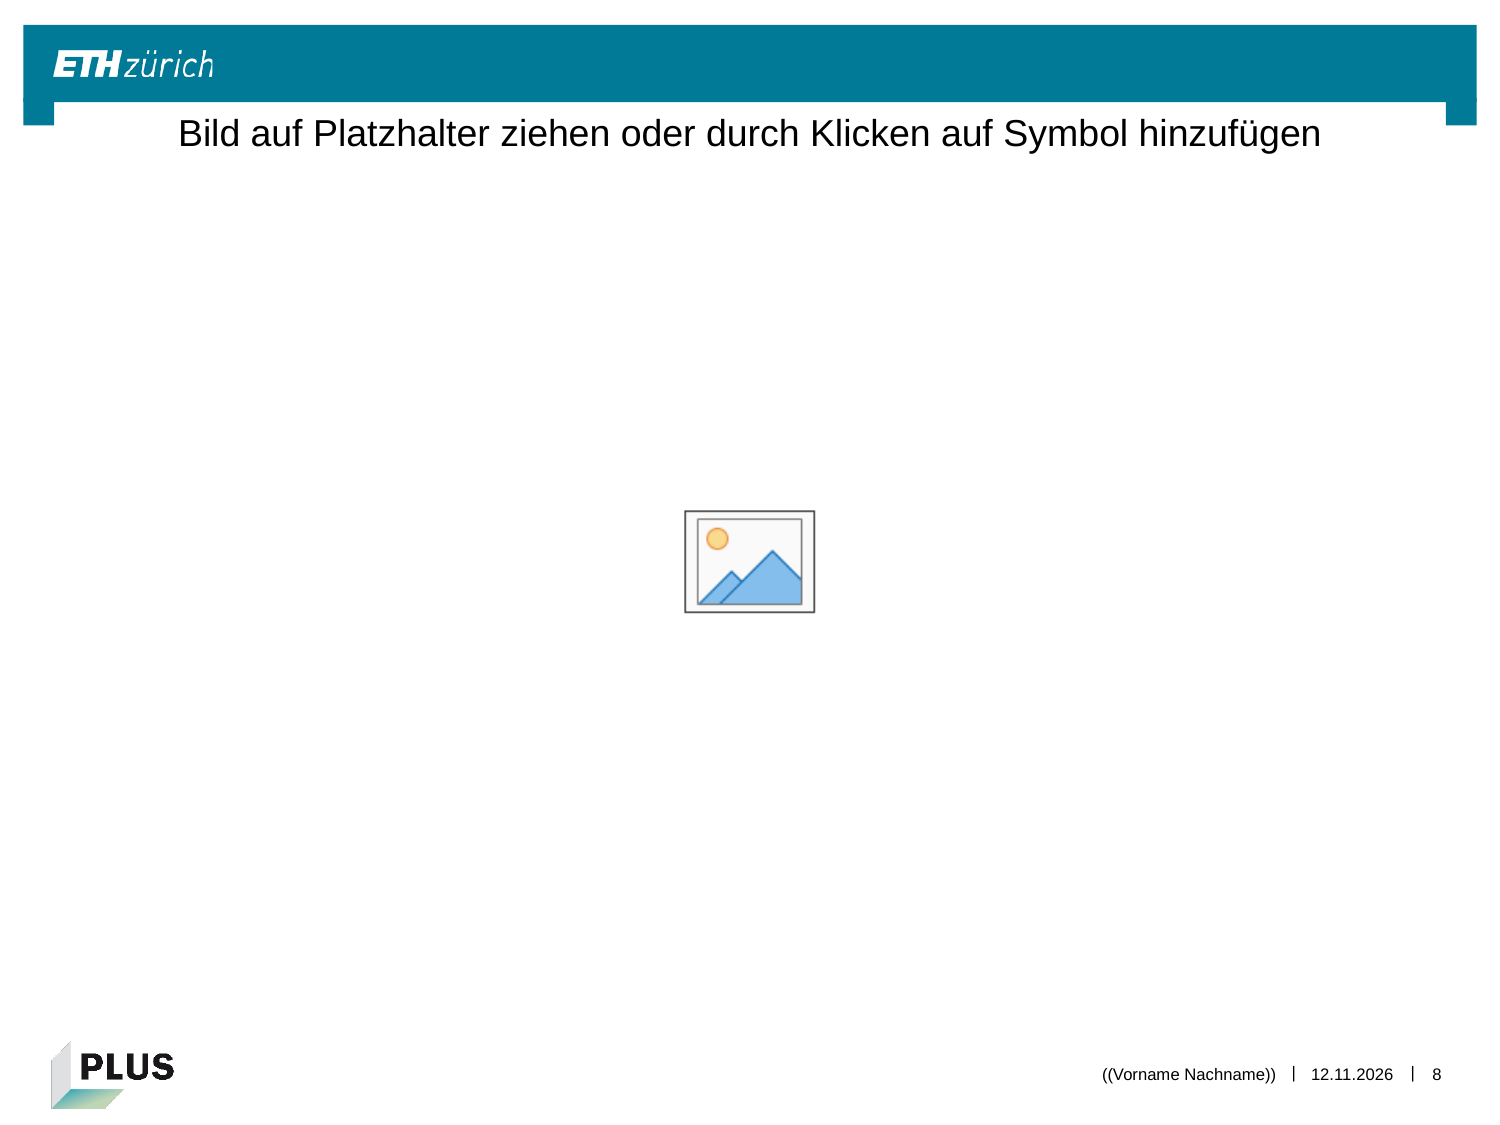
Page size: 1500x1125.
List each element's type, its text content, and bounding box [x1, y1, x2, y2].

picture [52, 103, 1448, 1022]
slide_number 8 [1415, 1034, 1459, 1112]
picture [45, 1035, 179, 1115]
footer ((Vorname Nachname)) [750, 1034, 1277, 1112]
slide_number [1302, 1034, 1403, 1112]
